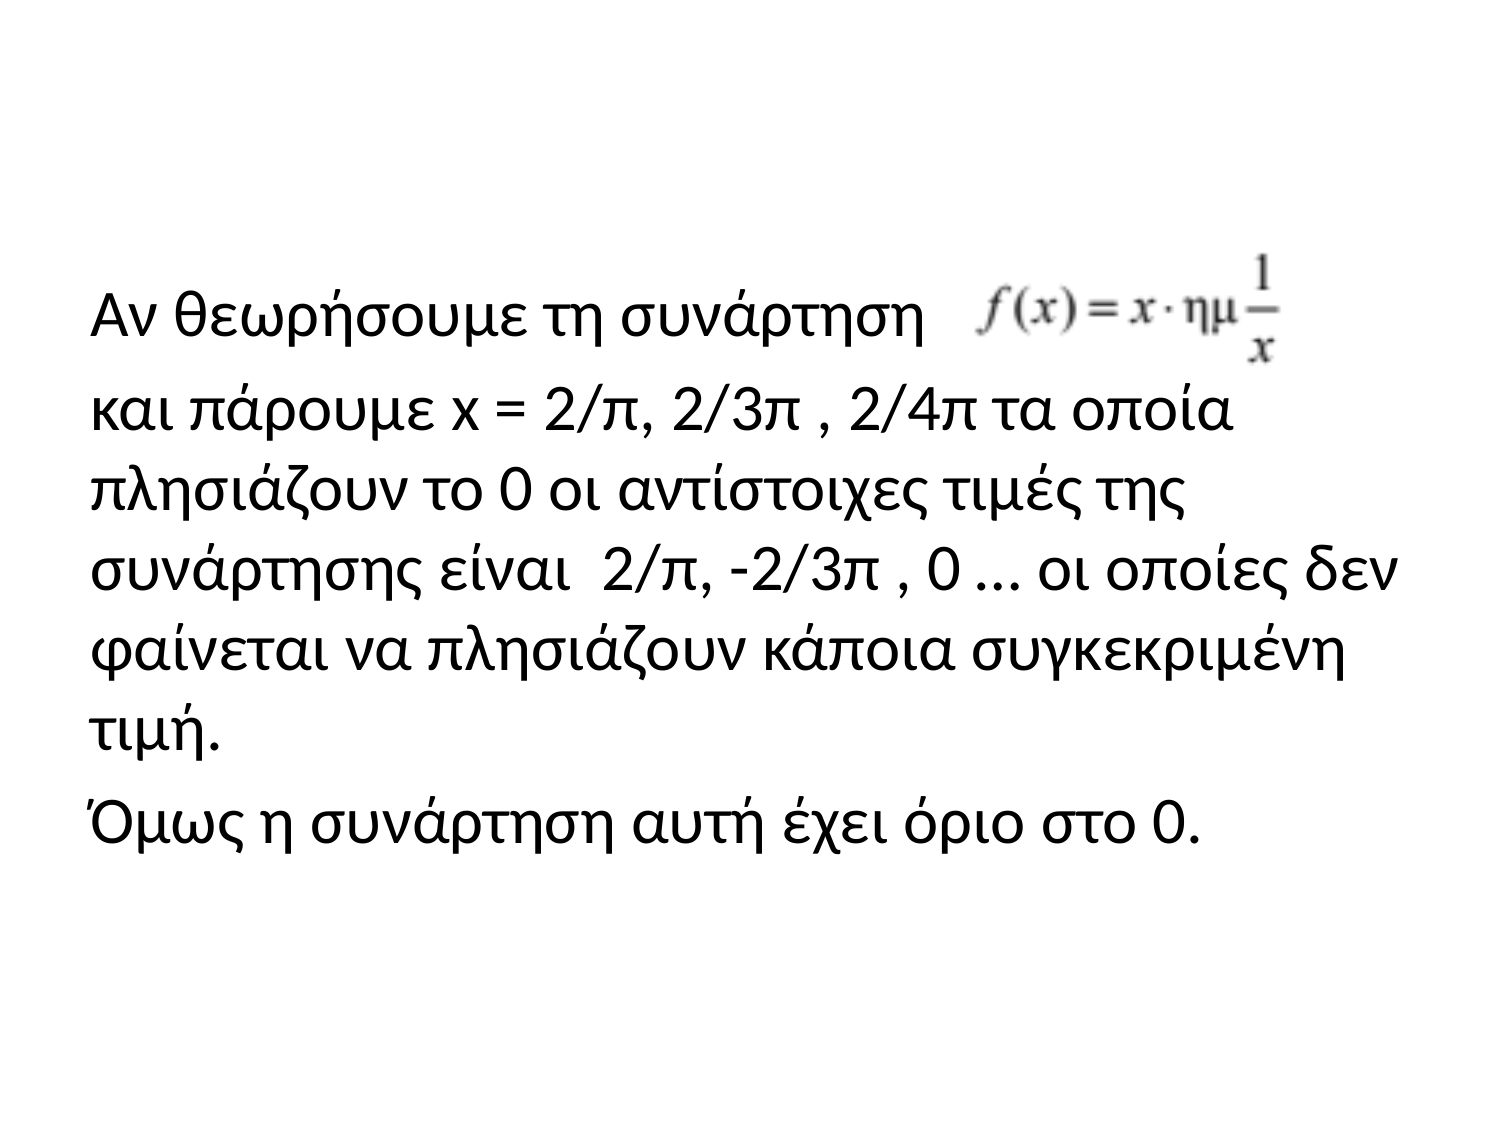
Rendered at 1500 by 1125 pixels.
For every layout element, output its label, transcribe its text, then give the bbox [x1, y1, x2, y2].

list Αν θεωρήσουμε τη συνάρτηση και πάρουμε x = 2/π, 2/3π , 2/4π τα οποία πλησιάζουν το 0 οι αντίστοιχες τιμές της συνάρτησης είναι 2/π, -2/3π , 0 … οι οποίες δεν φαίνεται να πλησιάζουν κάποια συγκεκριμένη τιμή. Όμως η συνάρτηση αυτή έχει όριο στο 0. [75, 262, 1425, 1005]
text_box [970, 232, 1285, 373]
